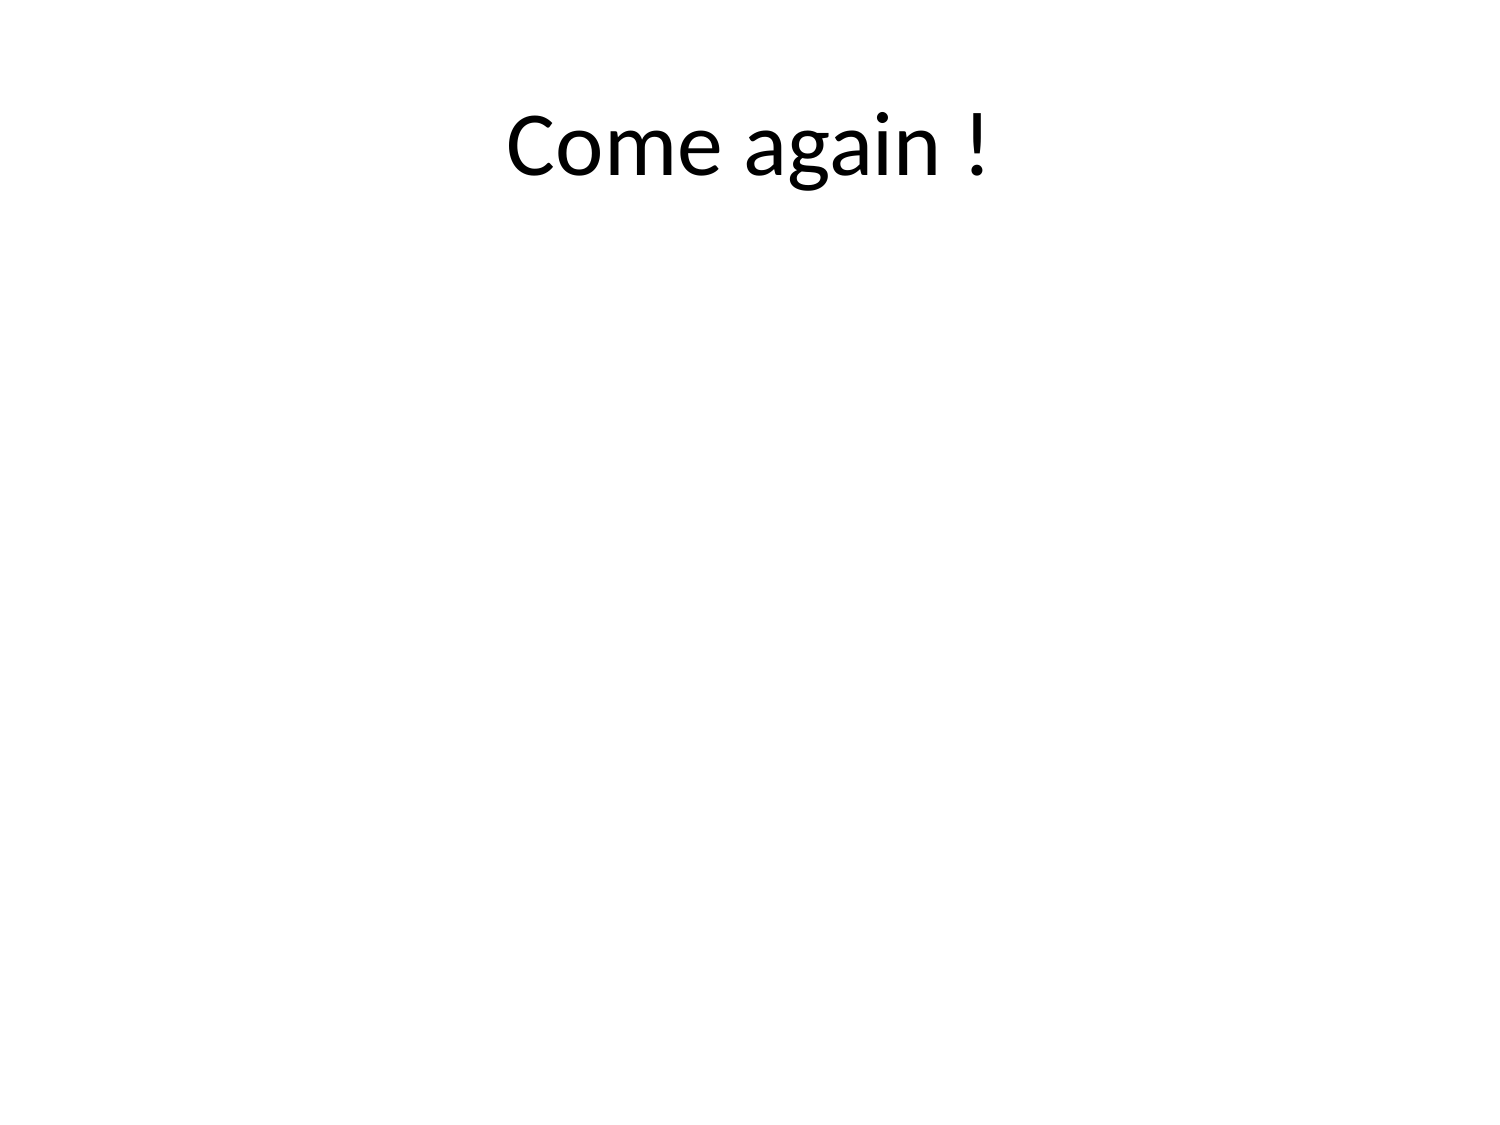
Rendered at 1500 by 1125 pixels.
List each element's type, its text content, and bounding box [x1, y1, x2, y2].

title Come again ! [75, 45, 1425, 233]
